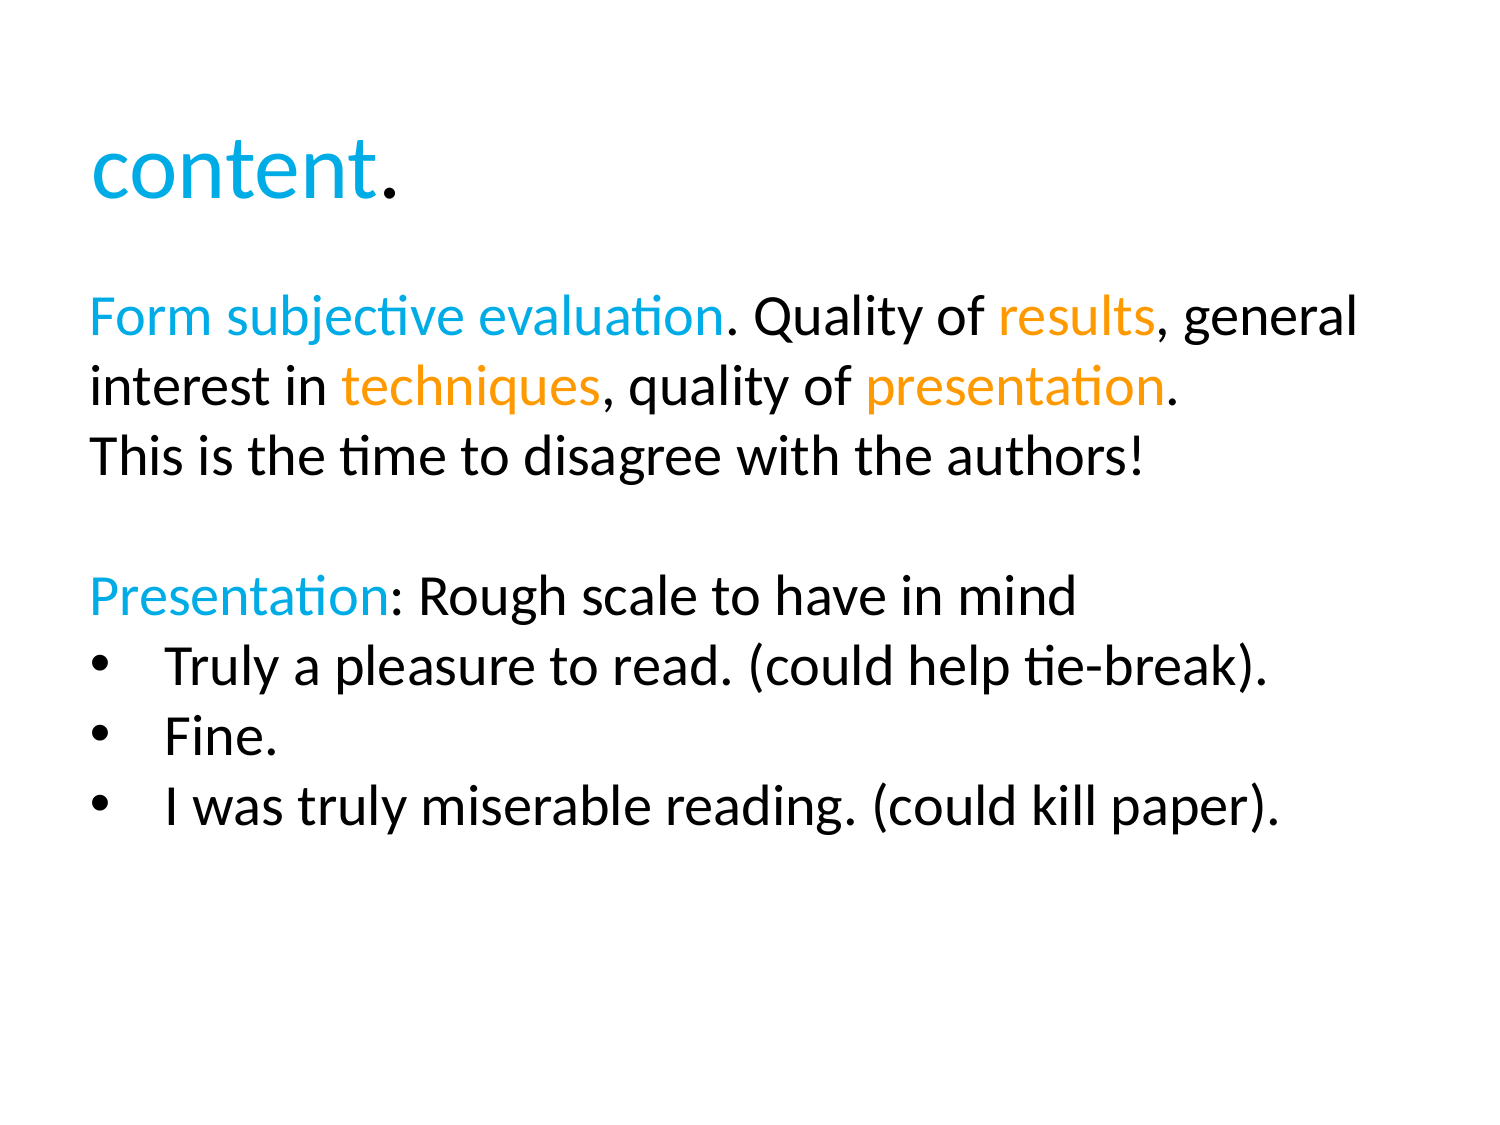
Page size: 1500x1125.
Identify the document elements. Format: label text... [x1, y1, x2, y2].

text_box content. [76, 99, 417, 225]
text_box Form subjective evaluation. Quality of results, general interest in techniques, quality of presentation. This is the time to disagree with the authors! Presentation: Rough scale to have in mind Truly a pleasure to read. (could help tie-break). Fine. I was truly miserable reading. (could kill paper). [74, 269, 1500, 845]
